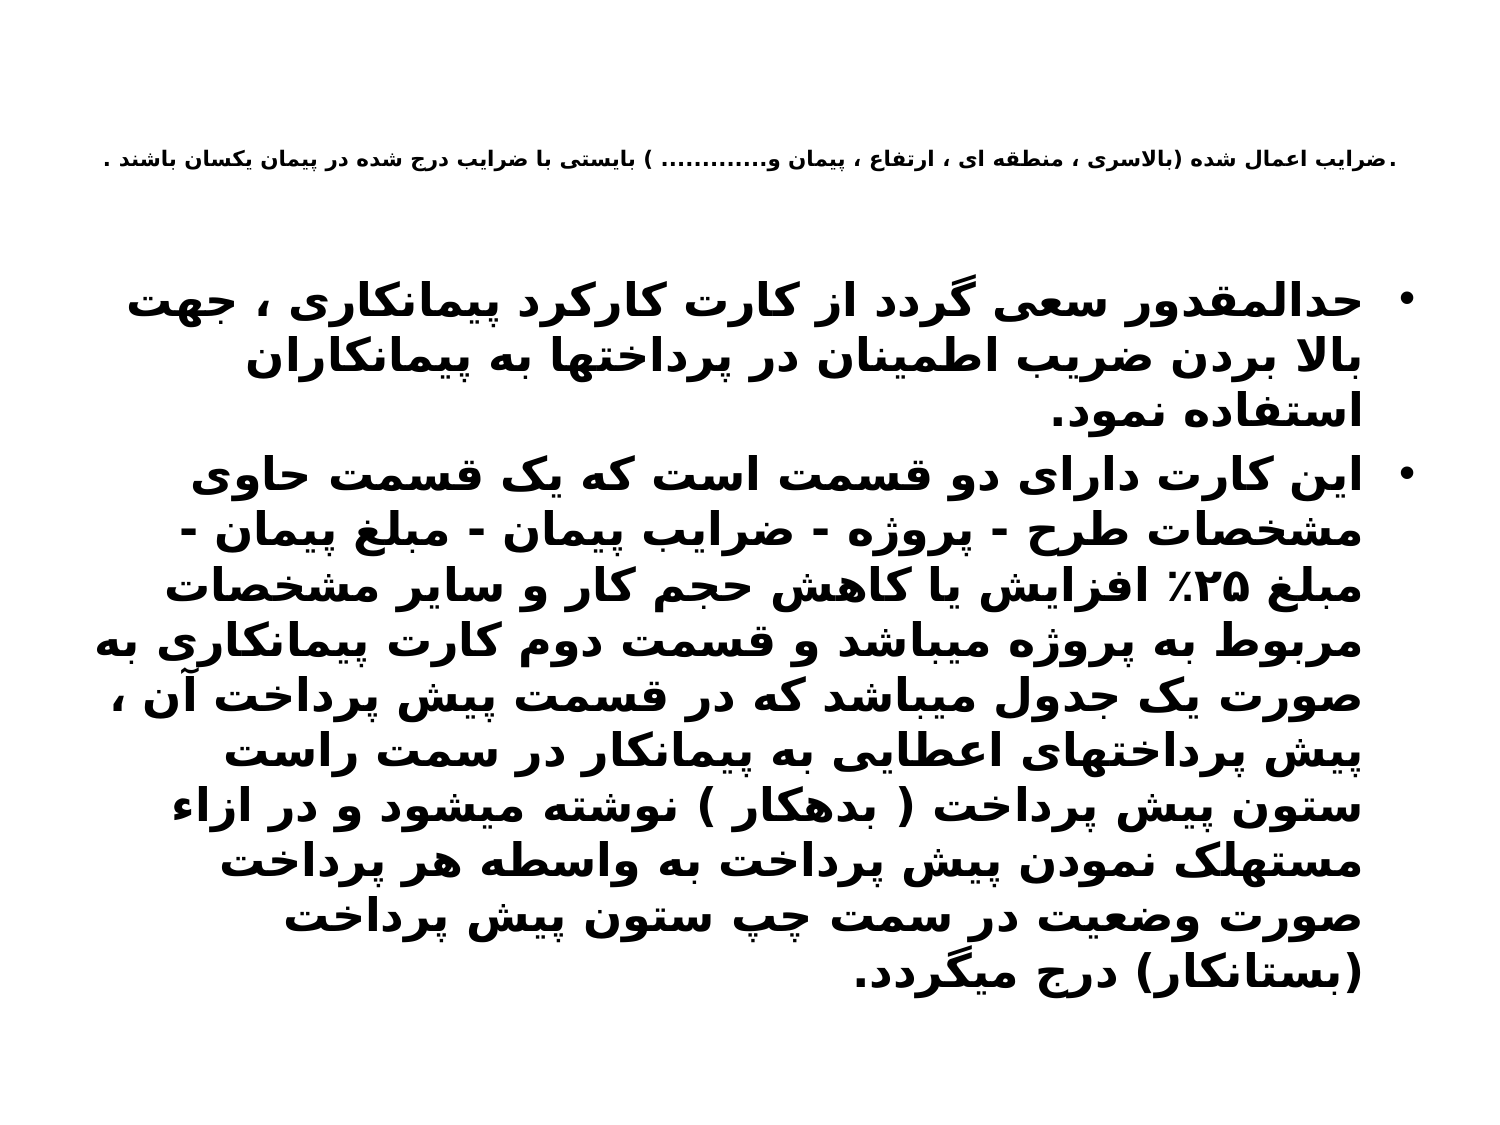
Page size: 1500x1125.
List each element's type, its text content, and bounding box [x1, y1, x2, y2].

title .ضرایب اعمال شده (بالاسری ، منطقه ای ، ارتفاع ، پیمان و............. ) بایستی با ضرایب درج شده در پیمان یکسان باشند . [75, 45, 1425, 233]
list حدالمقدور سعی گردد از کارت کارکرد پیمانکاری ، جهت بالا بردن ضریب اطمینان در پرداختها به پیمانکاران استفاده نمود. این کارت دارای دو قسمت است که یک قسمت حاوی مشخصات طرح - پروژه - ضرایب پیمان - مبلغ پیمان - مبلغ ۲۵٪ افزایش یا کاهش حجم کار و سایر مشخصات مربوط به پروژه میباشد و قسمت دوم کارت پیمانکاری به صورت یک جدول میباشد که در قسمت پیش پرداخت آن ، پیش پرداختهای اعطایی به پیمانکار در سمت راست ستون پیش پرداخت ( بدهکار ) نوشته میشود و در ازاء مستهلک نمودن پیش پرداخت به واسطه هر پرداخت صورت وضعیت در سمت چپ ستون پیش پرداخت (بستانکار) درج میگردد. [75, 262, 1425, 1005]
